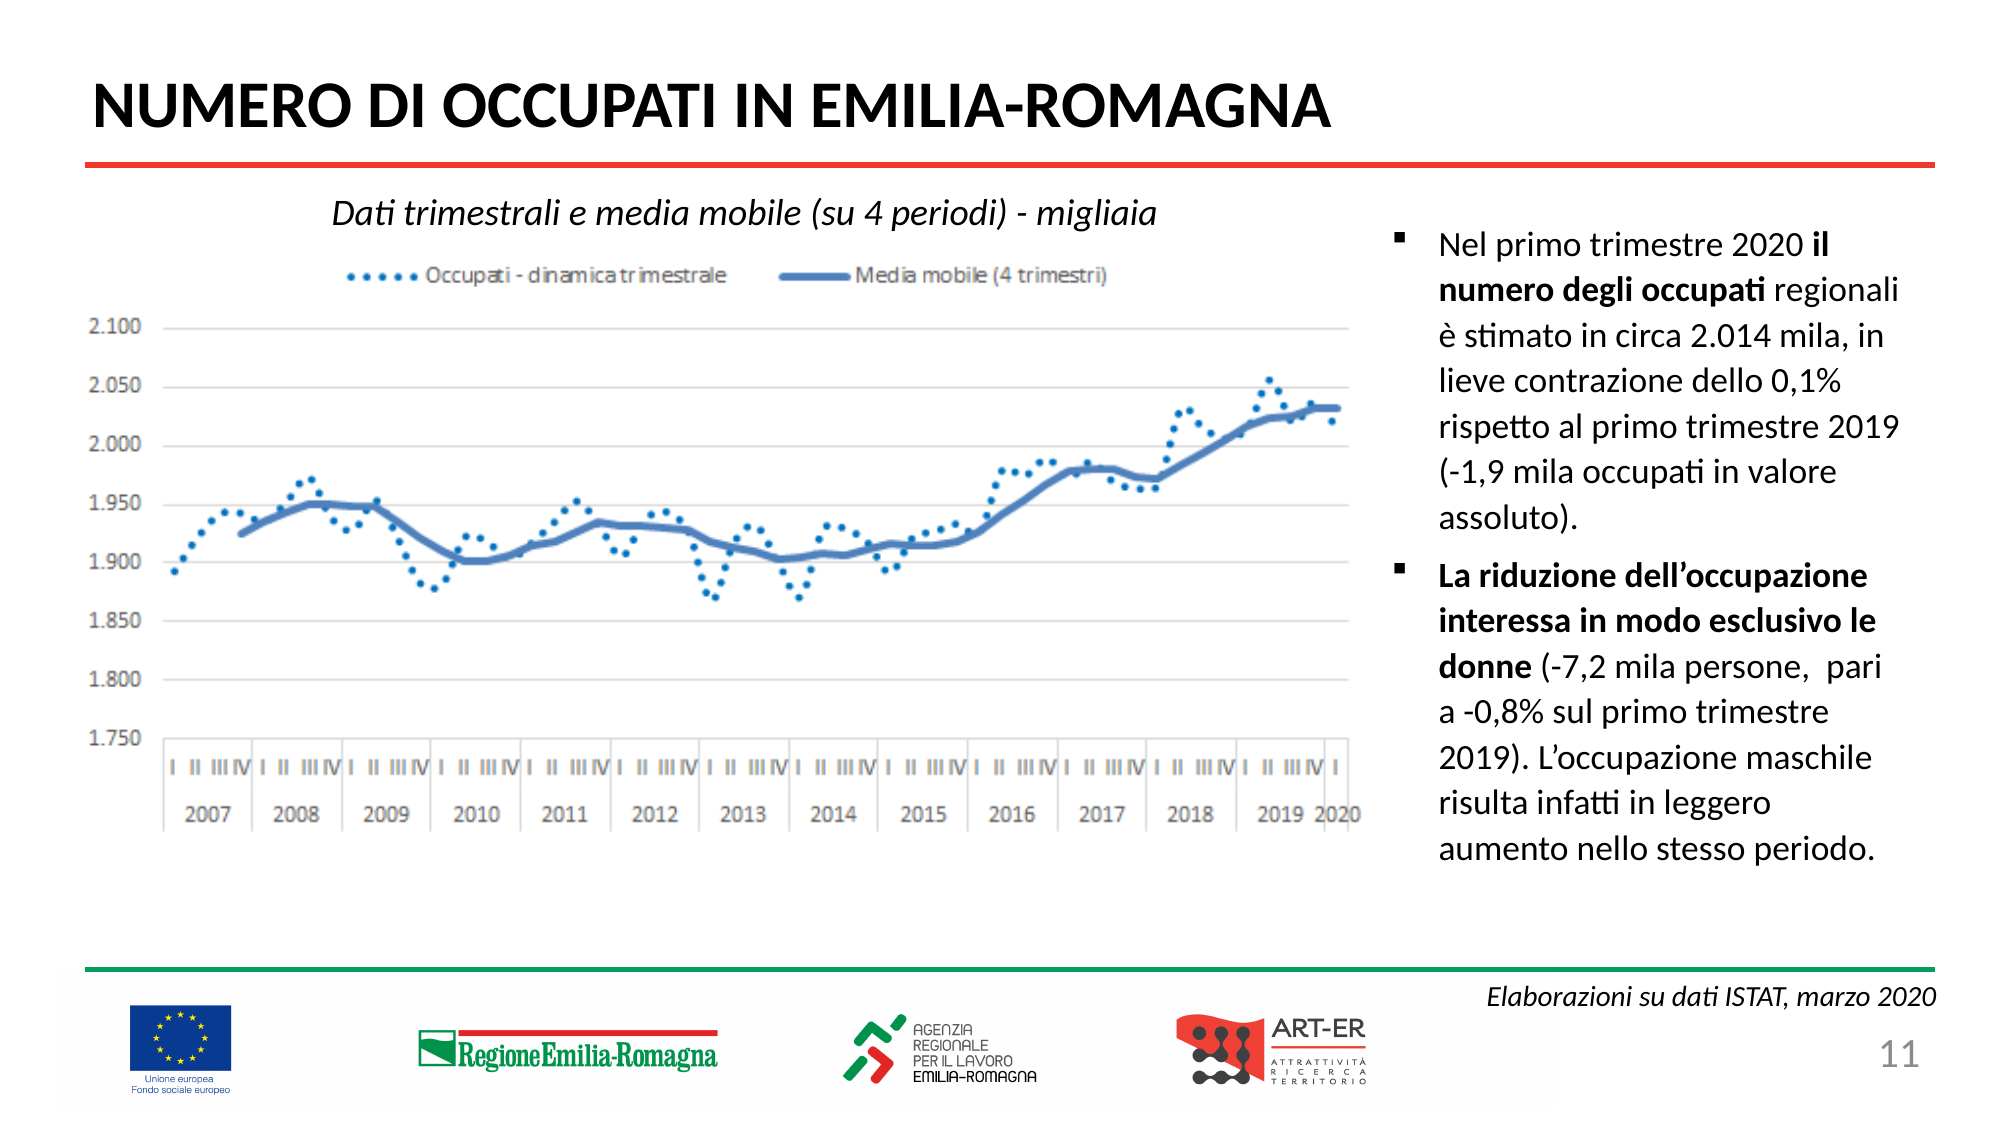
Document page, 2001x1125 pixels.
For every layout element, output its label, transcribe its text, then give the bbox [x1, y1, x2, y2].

text_box NUMERO DI OCCUPATI IN EMILIA-ROMAGNA [77, 53, 1348, 149]
text_box Dati trimestrali e media mobile (su 4 periodi) - migliaia [316, 180, 1174, 241]
picture [54, 971, 1555, 1109]
picture [71, 256, 1378, 845]
slide_number 11 [1468, 1020, 1936, 1081]
text_box Elaborazioni su dati ISTAT, marzo 2020 [1471, 970, 1952, 1020]
text_box Nel primo trimestre 2020 il numero degli occupati regionali è stimato in circa 2.014 mila, in lieve contrazione dello 0,1% rispetto al primo trimestre 2019 (-1,9 mila occupati in valore assoluto). La riduzione dell’occupazione interessa in modo esclusivo le donne (-7,2 mila persone, pari a -0,8% sul primo trimestre 2019). L’occupazione maschile risulta infatti in leggero aumento nello stesso periodo. [1376, 210, 1921, 875]
